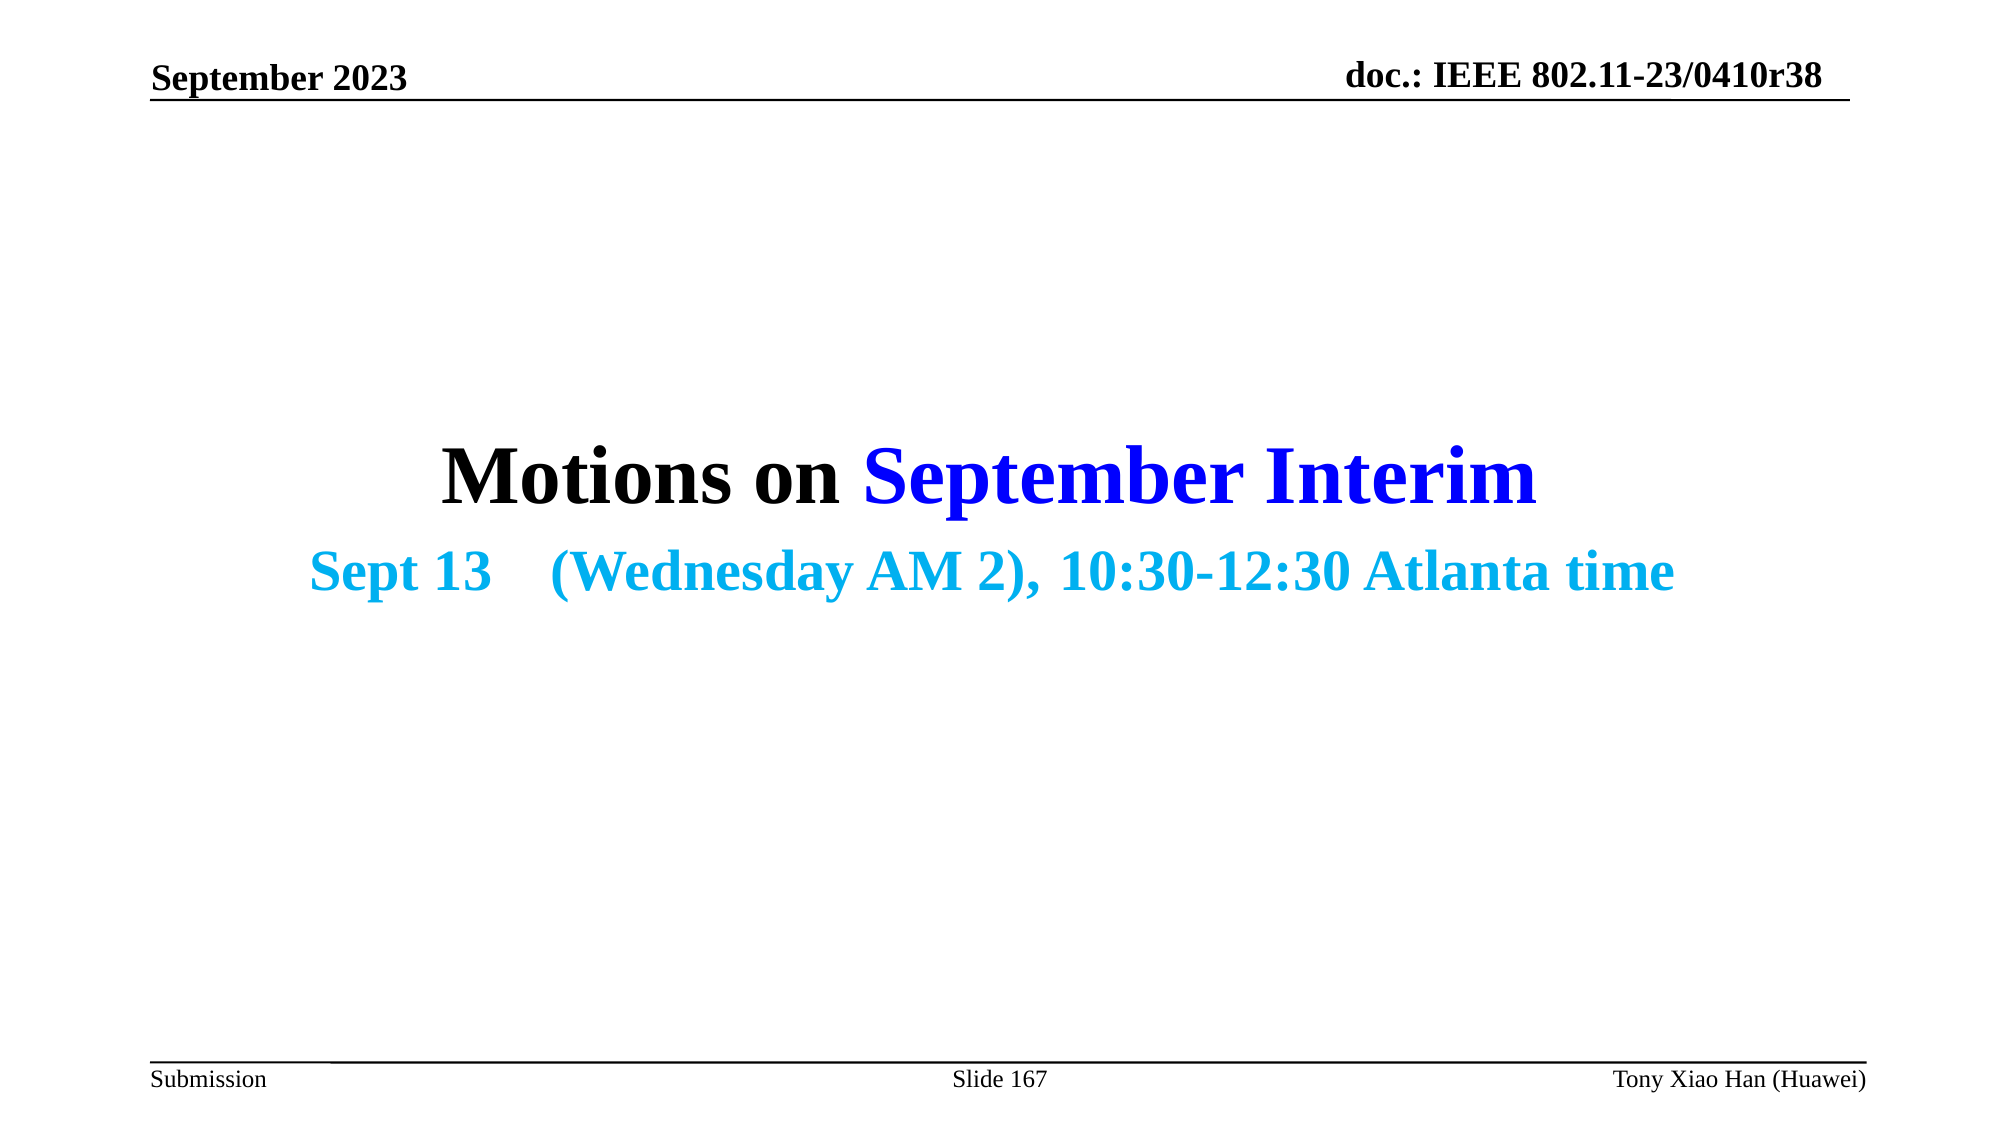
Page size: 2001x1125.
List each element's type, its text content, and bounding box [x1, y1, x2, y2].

text_box Motions on September Interim Sept 13 (Wednesday AM 2), 10:30-12:30 Atlanta time [249, 412, 1750, 950]
